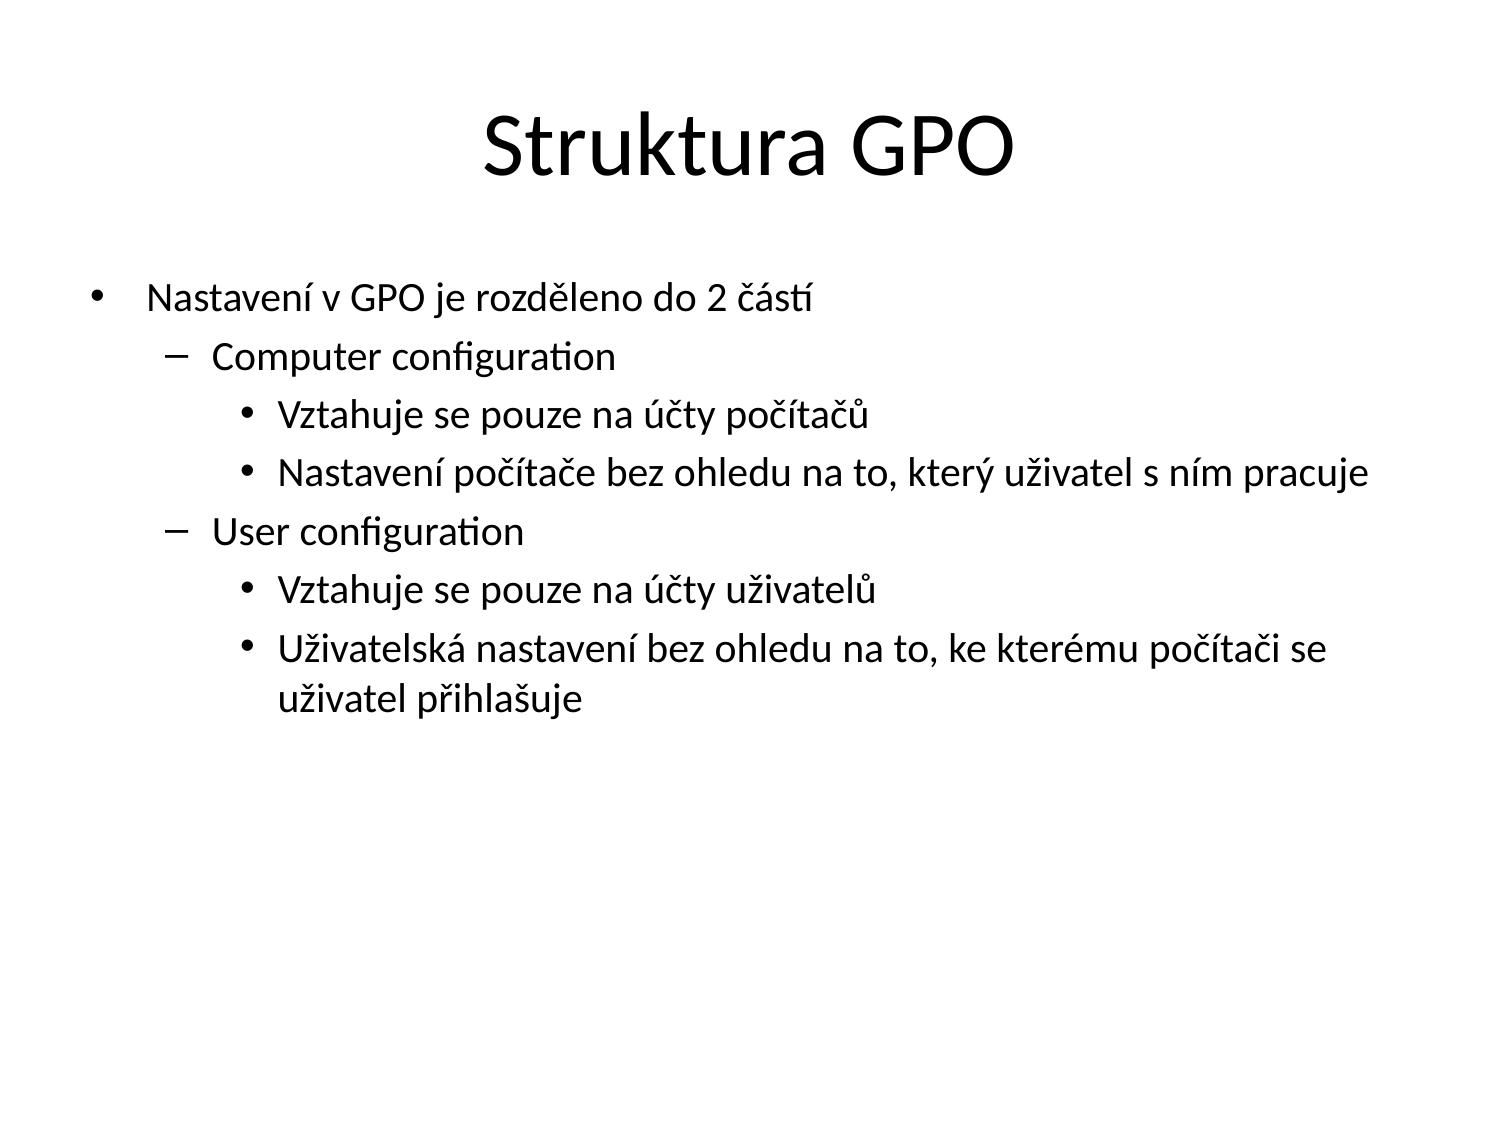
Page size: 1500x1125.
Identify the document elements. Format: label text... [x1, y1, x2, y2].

list Nastavení v GPO je rozděleno do 2 částí Computer configuration Vztahuje se pouze na účty počítačů Nastavení počítače bez ohledu na to, který uživatel s ním pracuje User configuration Vztahuje se pouze na účty uživatelů Uživatelská nastavení bez ohledu na to, ke kterému počítači se uživatel přihlašuje [75, 262, 1425, 1005]
title Struktura GPO [75, 45, 1425, 233]
